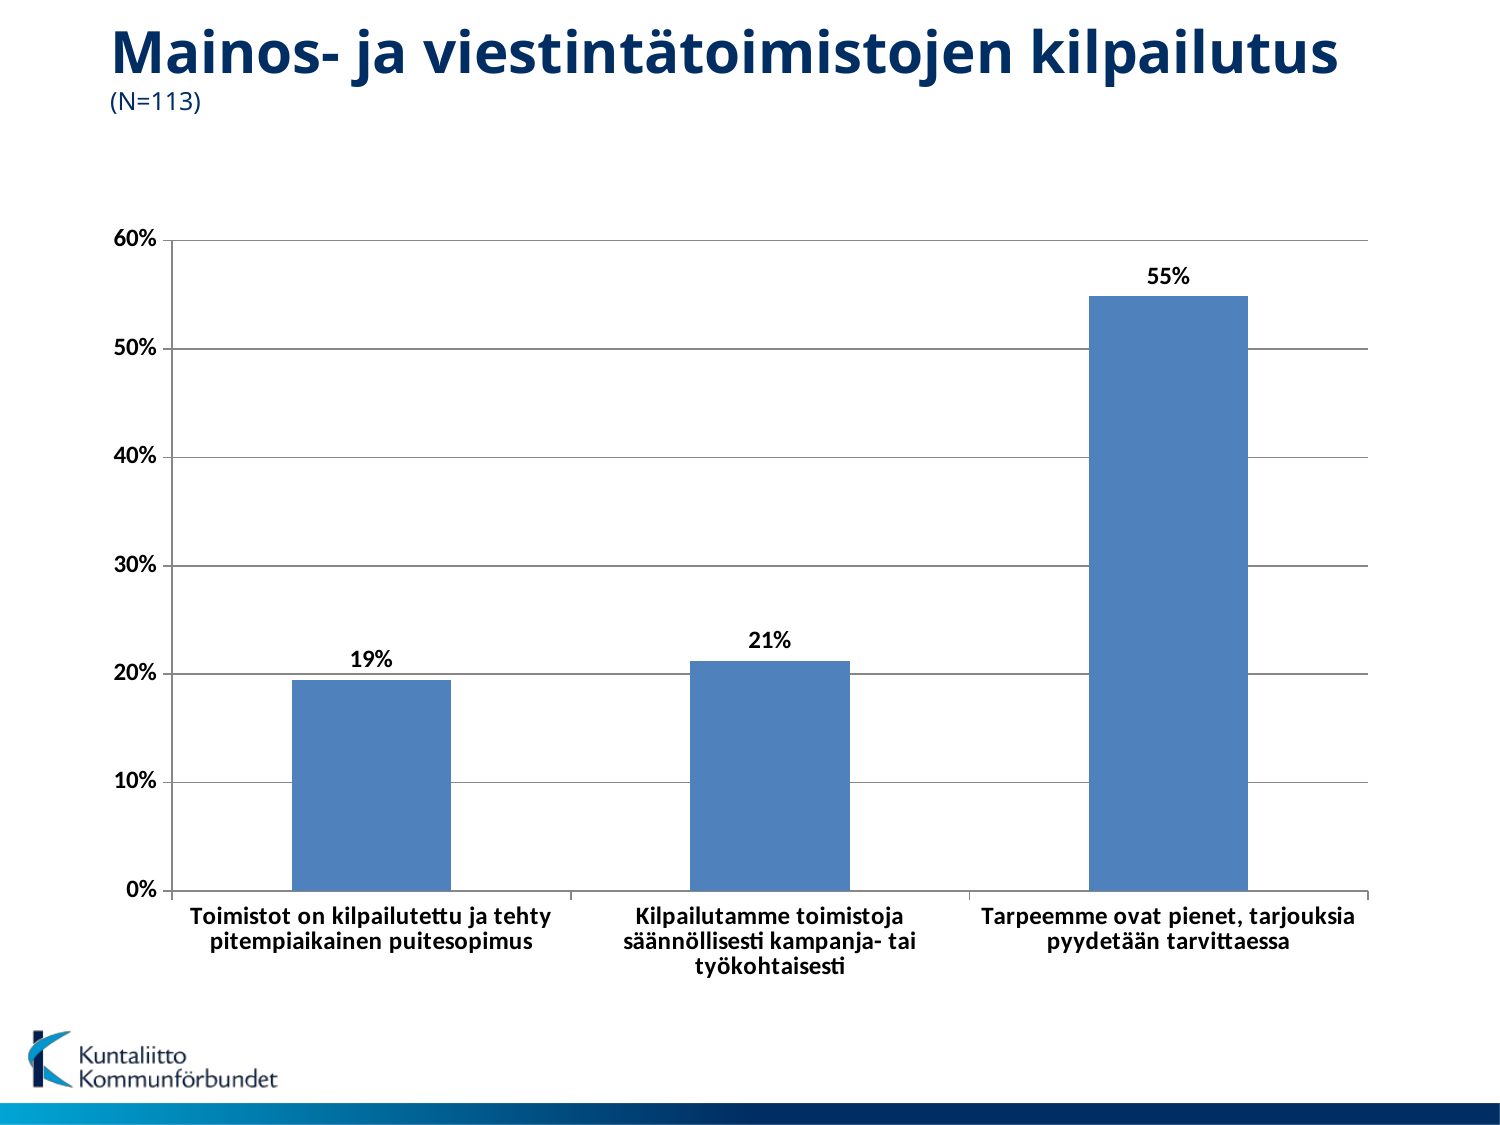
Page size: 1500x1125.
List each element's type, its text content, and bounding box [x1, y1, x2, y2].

picture [0, 1102, 1500, 1125]
title Mainos- ja viestintätoimistojen kilpailutus (N=113) [110, 15, 1390, 157]
picture [25, 1029, 280, 1090]
chart [87, 212, 1395, 997]
